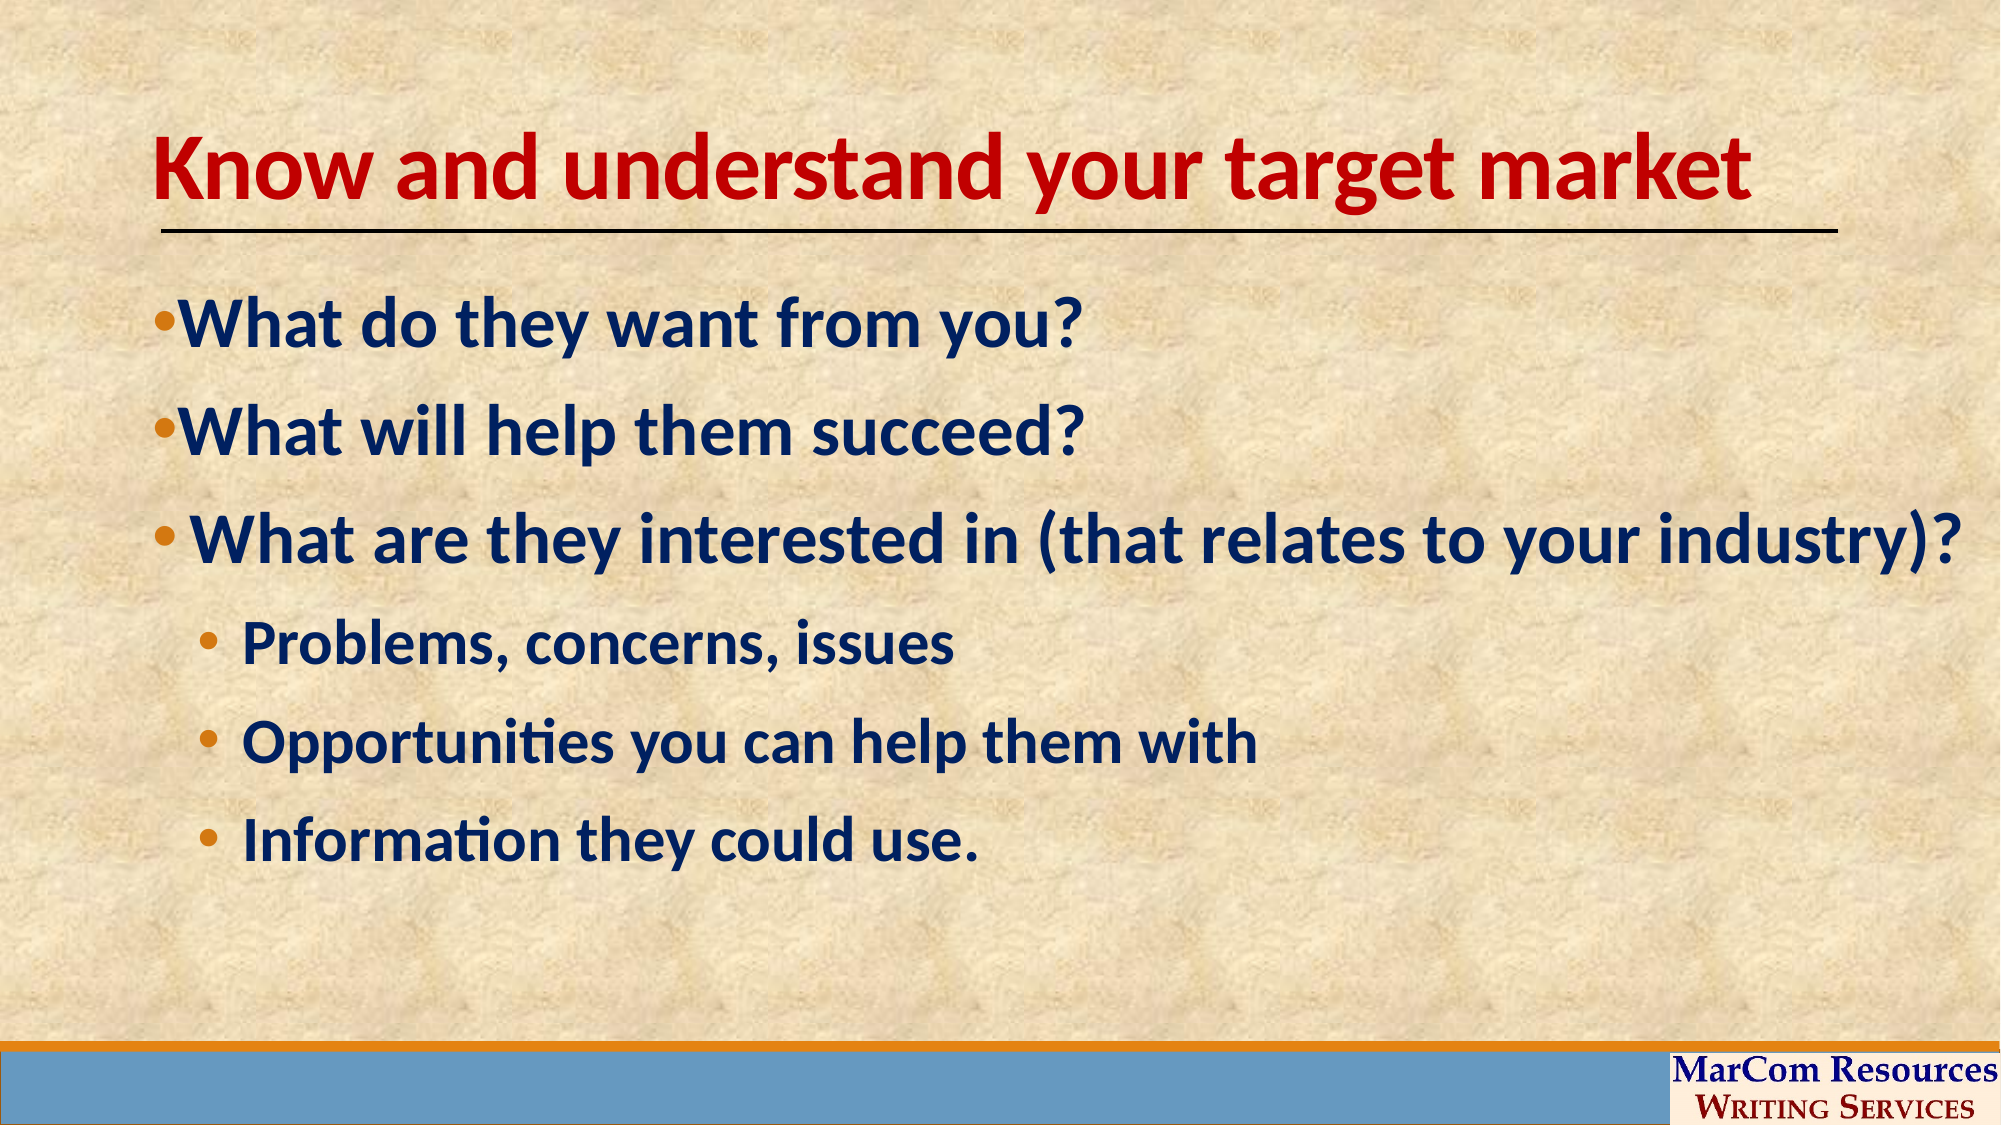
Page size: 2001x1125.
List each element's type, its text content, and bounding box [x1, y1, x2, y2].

title Know and understand your target market [137, 59, 1863, 277]
picture [0, 0, 2001, 1049]
picture [1670, 1053, 2000, 1125]
list What do they want from you? What will help them succeed? What are they interested in (that relates to your industry)? Problems, concerns, issues Opportunities you can help them with Information they could use. [137, 277, 2000, 1014]
